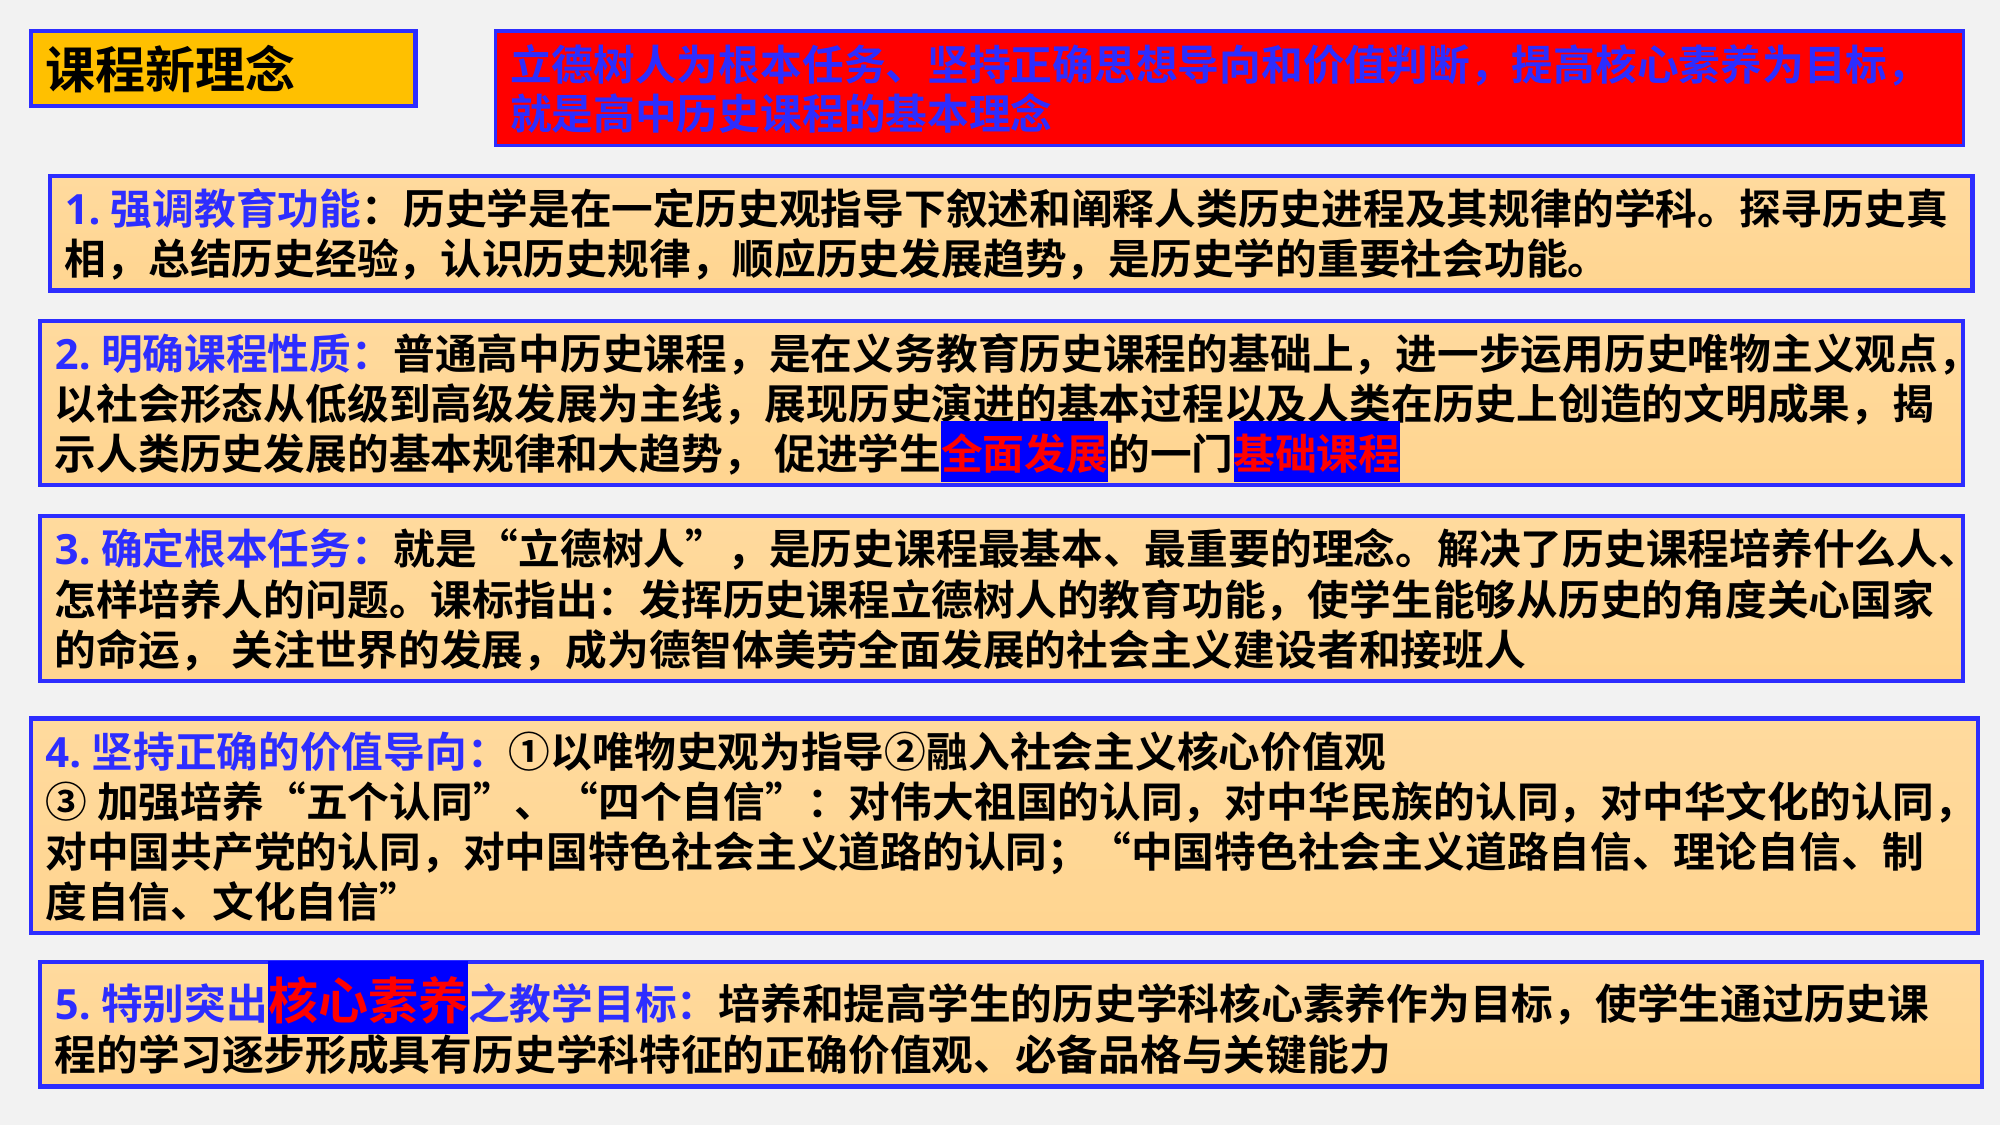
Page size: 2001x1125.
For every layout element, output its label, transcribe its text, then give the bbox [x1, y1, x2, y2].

text_box 立德树人为根本任务、坚持正确思想导向和价值判断，提高核心素养为目标，就是高中历史课程的基本理念 [494, 29, 1965, 147]
text_box 5.特别突出核心素养之教学目标：培养和提高学生的历史学科核心素养作为目标，使学生通过历史课程的学习逐步形成具有历史学科特征的正确价值观、必备品格与关键能力 [40, 961, 1983, 1087]
text_box 2.明确课程性质：普通高中历史课程，是在义务教育历史课程的基础上，进一步运用历史唯物主义观点，以社会形态从低级到高级发展为主线，展现历史演进的基本过程以及人类在历史上创造的文明成果，揭示人类历史发展的基本规律和大趋势， 促进学生全面发展的一门基础课程 [40, 320, 1964, 486]
text_box 3.确定根本任务：就是“立德树人”，是历史课程最基本、最重要的理念。解决了历史课程培养什么人、怎样培养人的问题。课标指出：发挥历史课程立德树人的教育功能，使学生能够从历史的角度关心国家的命运， 关注世界的发展，成为德智体美劳全面发展的社会主义建设者和接班人 [40, 515, 1964, 681]
text_box 课程新理念 [30, 30, 416, 106]
text_box 1.强调教育功能：历史学是在一定历史观指导下叙述和阐释人类历史进程及其规律的学科。探寻历史真相，总结历史经验，认识历史规律，顺应历史发展趋势，是历史学的重要社会功能。 [50, 175, 1973, 291]
text_box 4.坚持正确的价值导向：①以唯物史观为指导②融入社会主义核心价值观 ③加强培养“五个认同”、“四个自信”：对伟大祖国的认同，对中华民族的认同，对中华文化的认同，对中国共产党的认同，对中国特色社会主义道路的认同；“中国特色社会主义道路自信、理论自信、制度自信、文化自信” [30, 718, 1978, 934]
